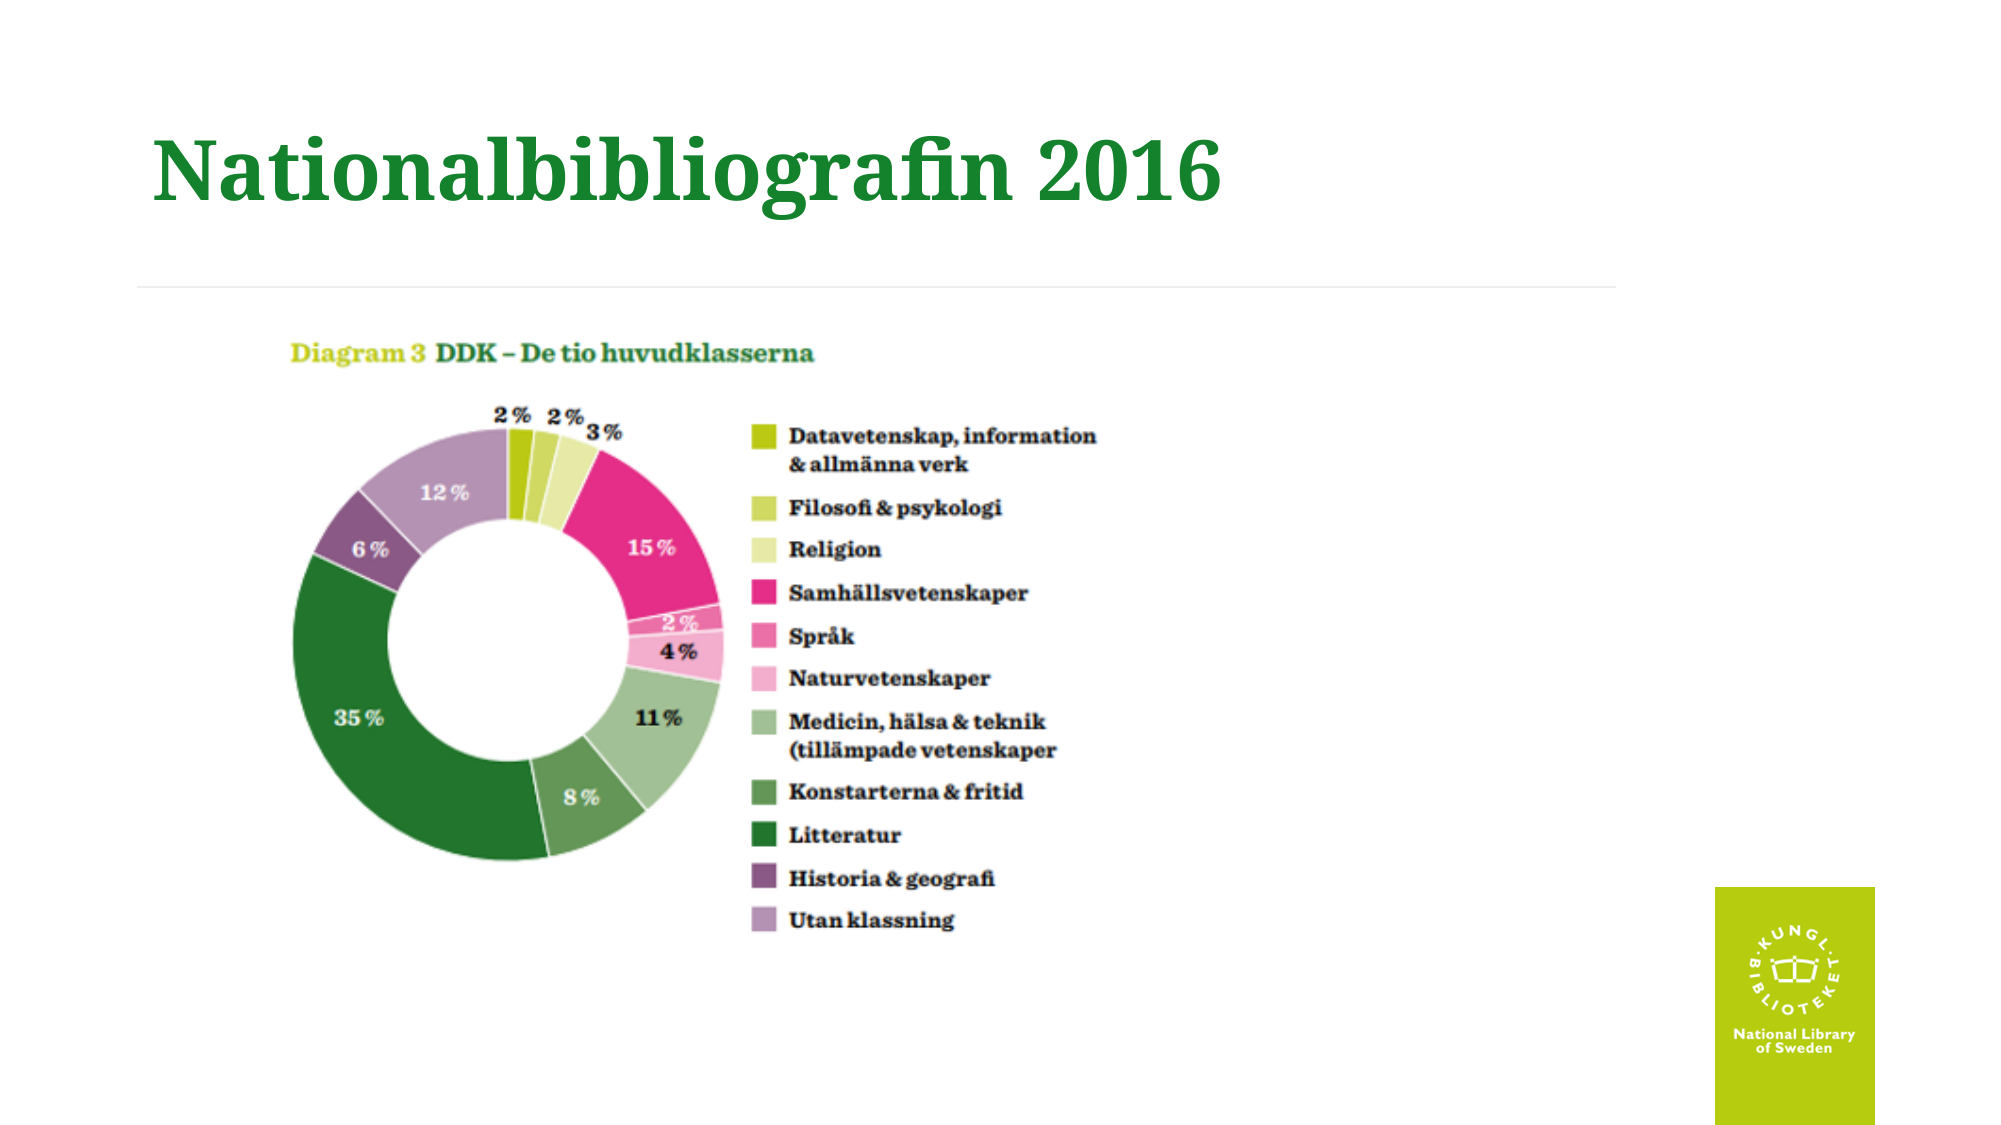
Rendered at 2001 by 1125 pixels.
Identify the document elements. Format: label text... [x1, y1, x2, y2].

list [137, 282, 1616, 1002]
title Nationalbibliografin 2016 [137, 120, 1875, 329]
picture [1715, 887, 1875, 1125]
